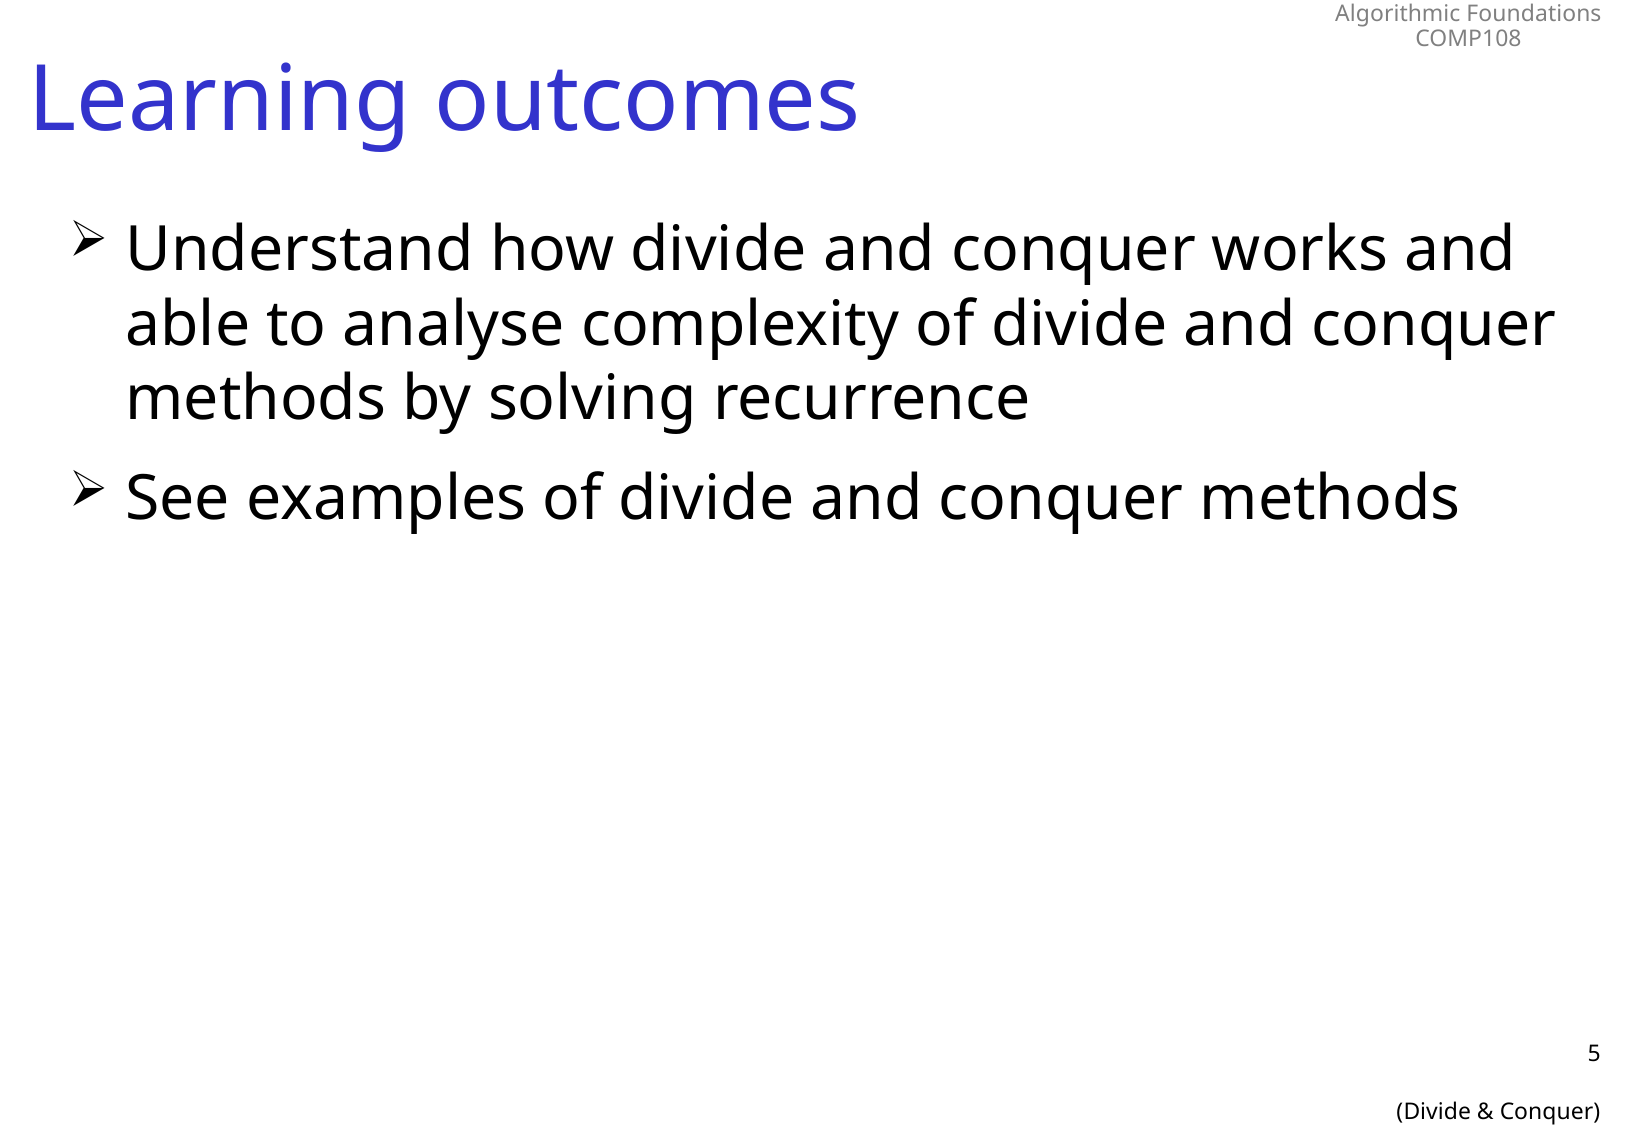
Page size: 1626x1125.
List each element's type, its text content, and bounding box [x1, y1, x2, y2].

slide_number 5 (Divide & Conquer) [1276, 1030, 1616, 1107]
list Understand how divide and conquer works and able to analyse complexity of divide and conquer methods by solving recurrence See examples of divide and conquer methods [54, 200, 1585, 1100]
title Learning outcomes [13, 0, 1625, 188]
